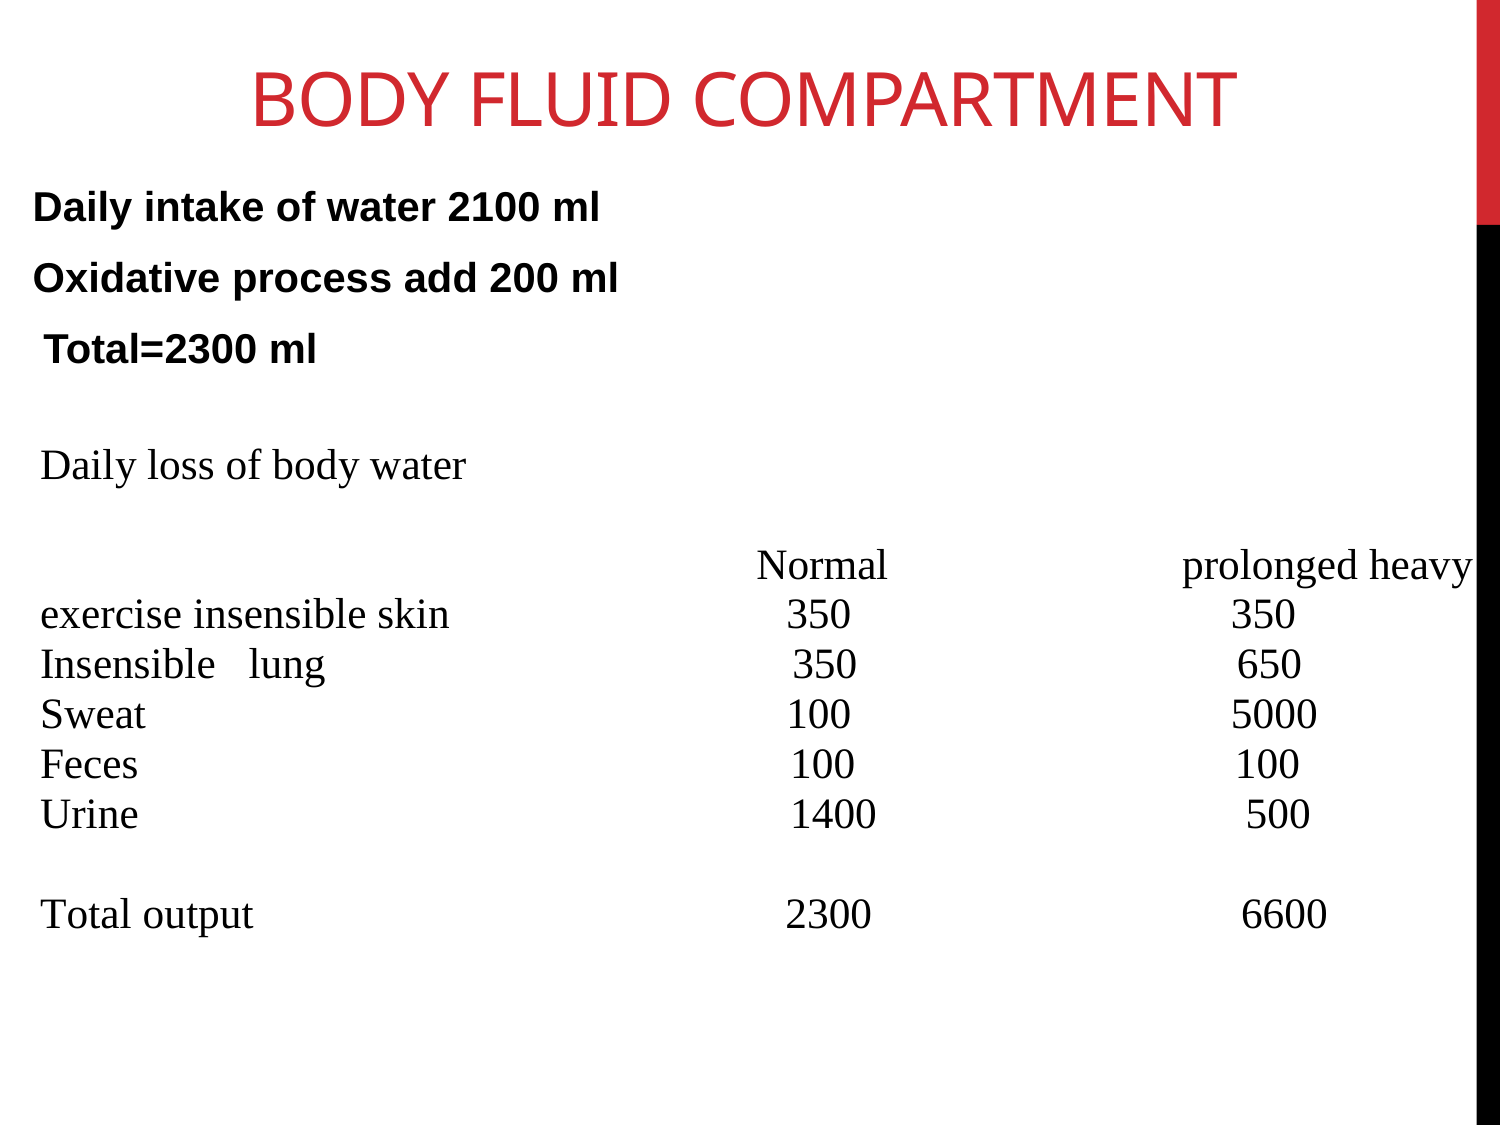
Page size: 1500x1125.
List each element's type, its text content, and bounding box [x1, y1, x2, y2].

list Daily intake of water 2100 ml Oxidative process add 200 ml Total=2300 ml [17, 172, 1459, 1071]
title Body fluid compartment [41, 25, 1447, 149]
picture [39, 389, 1500, 990]
